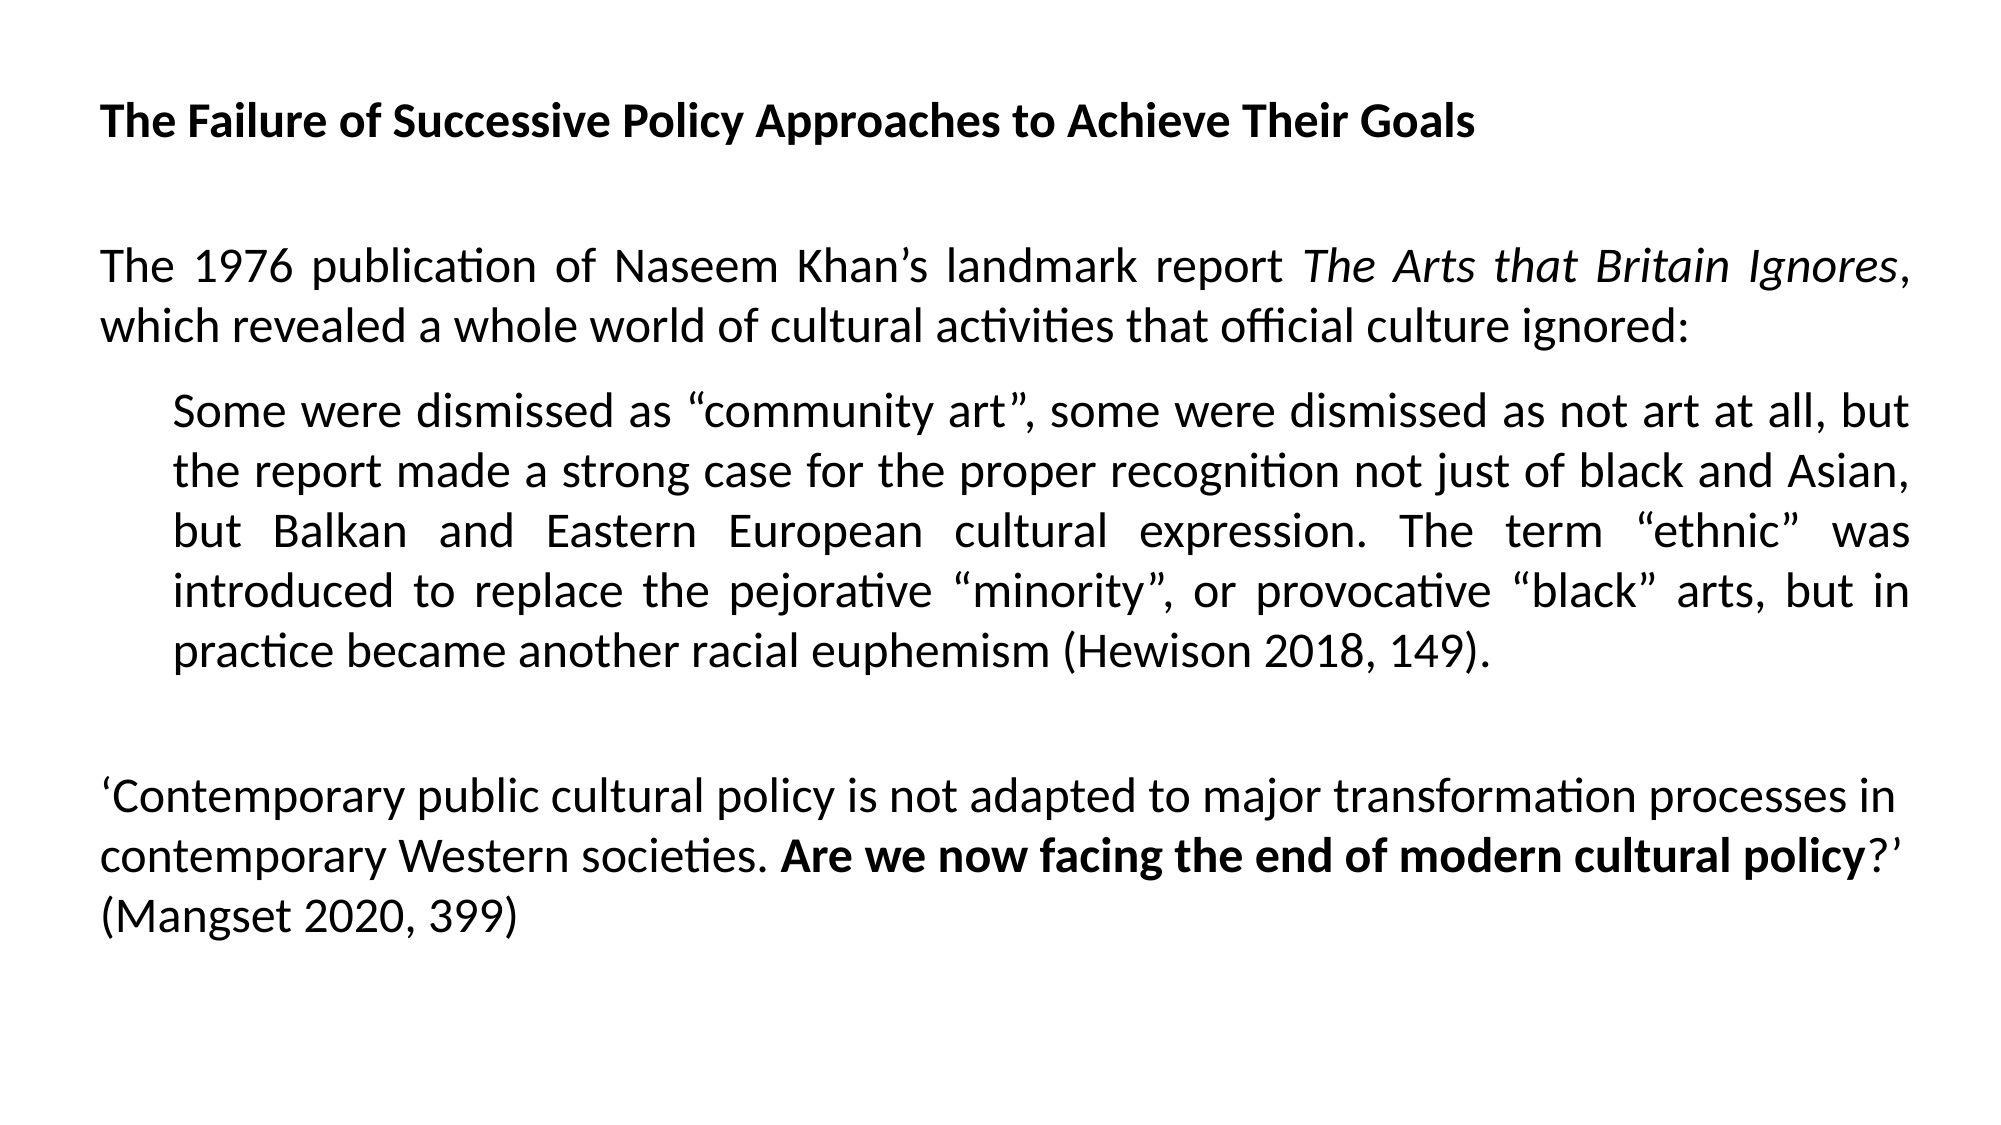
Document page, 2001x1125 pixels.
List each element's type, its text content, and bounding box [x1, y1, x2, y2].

text_box The Failure of Successive Policy Approaches to Achieve Their Goals The 1976 publication of Naseem Khan’s landmark report The Arts that Britain Ignores, which revealed a whole world of cultural activities that official culture ignored: Some were dismissed as “community art”, some were dismissed as not art at all, but the report made a strong case for the proper recognition not just of black and Asian, but Balkan and Eastern European cultural expression. The term “ethnic” was introduced to replace the pejorative “minority”, or provocative “black” arts, but in practice became another racial euphemism (Hewison 2018, 149). ‘Contemporary public cultural policy is not adapted to major transformation processes in contemporary Western societies. Are we now facing the end of modern cultural policy?’ (Mangset 2020, 399) [84, 79, 1927, 1010]
